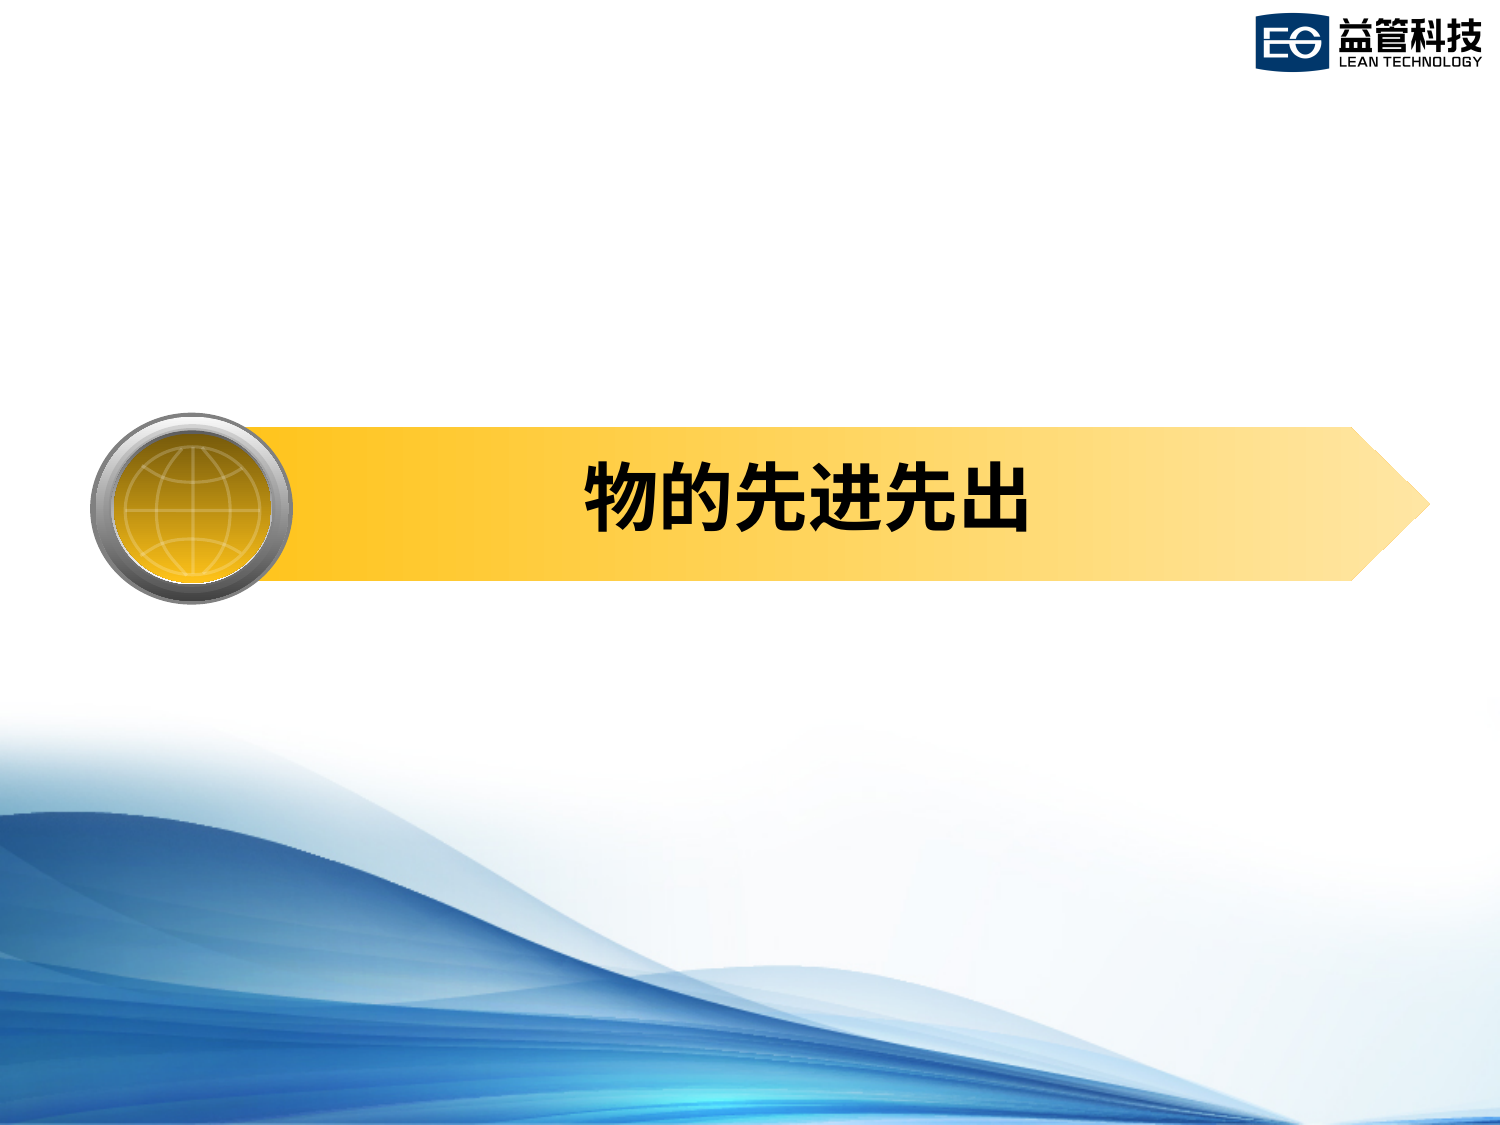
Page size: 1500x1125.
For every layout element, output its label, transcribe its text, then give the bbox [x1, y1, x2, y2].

text_box [298, 426, 1430, 582]
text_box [124, 446, 261, 576]
picture [0, 0, 1500, 1125]
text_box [89, 412, 294, 605]
text_box 物的先进先出 [298, 442, 1325, 548]
